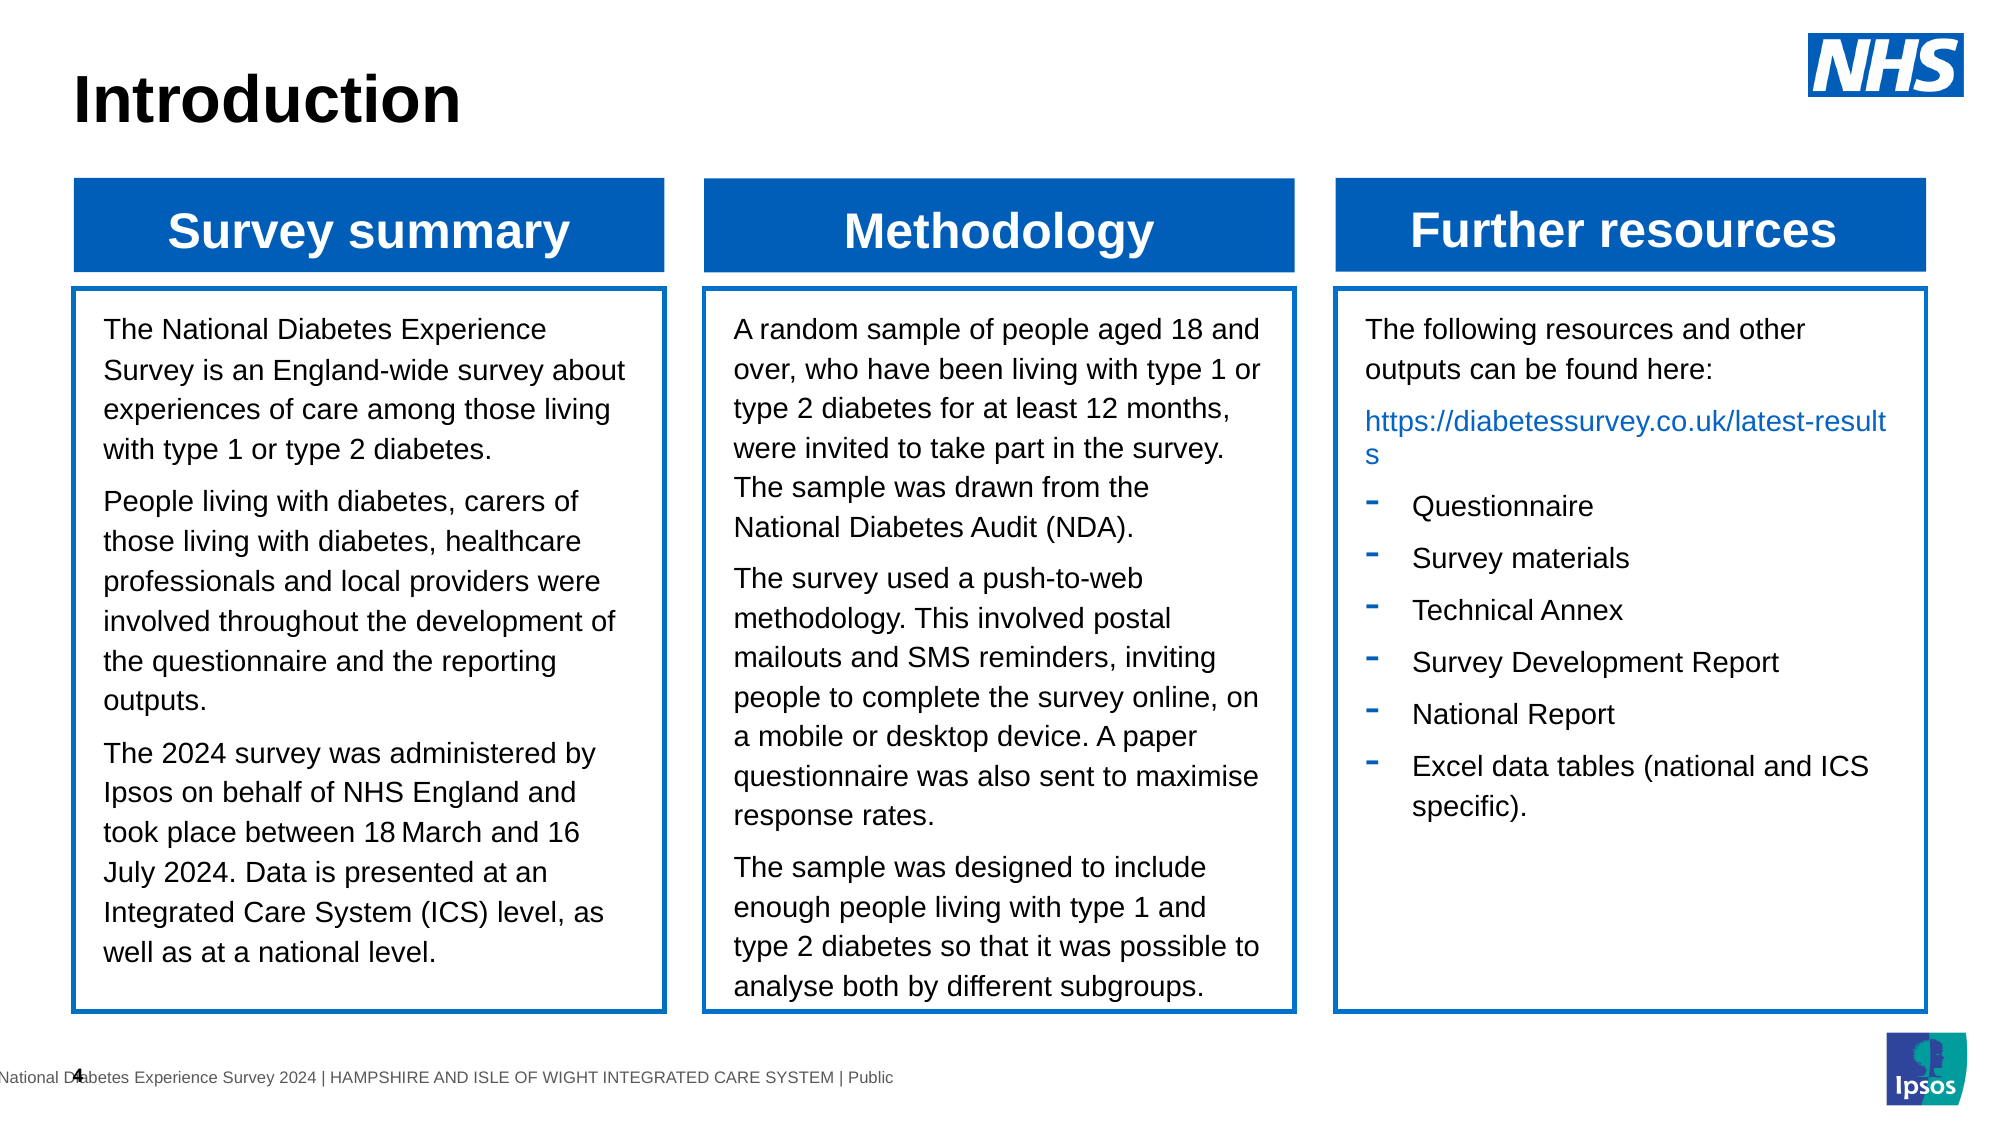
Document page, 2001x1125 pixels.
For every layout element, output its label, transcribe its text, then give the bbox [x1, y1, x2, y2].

text_box The National Diabetes Experience Survey is an England-wide survey about experiences of care among those living with type 1 or type 2 diabetes. People living with diabetes, carers of those living with diabetes, healthcare professionals and local providers were involved throughout the development of the questionnaire and the reporting outputs. The 2024 survey was administered by Ipsos on behalf of NHS England and took place between 18 March and 16 July 2024. Data is presented at an Integrated Care System (ICS) level, as well as at a national level. [73, 287, 665, 1013]
slide_number 4 [72, 1029, 123, 1090]
text_box Further resources [1335, 177, 1927, 273]
text_box Methodology [703, 177, 1296, 273]
picture [1807, 33, 1964, 97]
text_box The following resources and other outputs can be found here: https://diabetessurvey.co.uk/latest-results Questionnaire Survey materials Technical Annex Survey Development Report National Report Excel data tables (national and ICS specific). [1335, 287, 1927, 1013]
title Introduction [73, 65, 1607, 193]
picture [1886, 1032, 1968, 1106]
text_box A random sample of people aged 18 and over, who have been living with type 1 or type 2 diabetes for at least 12 months, were invited to take part in the survey. The sample was drawn from the National Diabetes Audit (NDA). The survey used a push-to-web methodology. This involved postal mailouts and SMS reminders, inviting people to complete the survey online, on a mobile or desktop device. A paper questionnaire was also sent to maximise response rates. The sample was designed to include enough people living with type 1 and type 2 diabetes so that it was possible to analyse both by different subgroups. [703, 287, 1296, 1013]
text_box Survey summary [73, 177, 665, 273]
